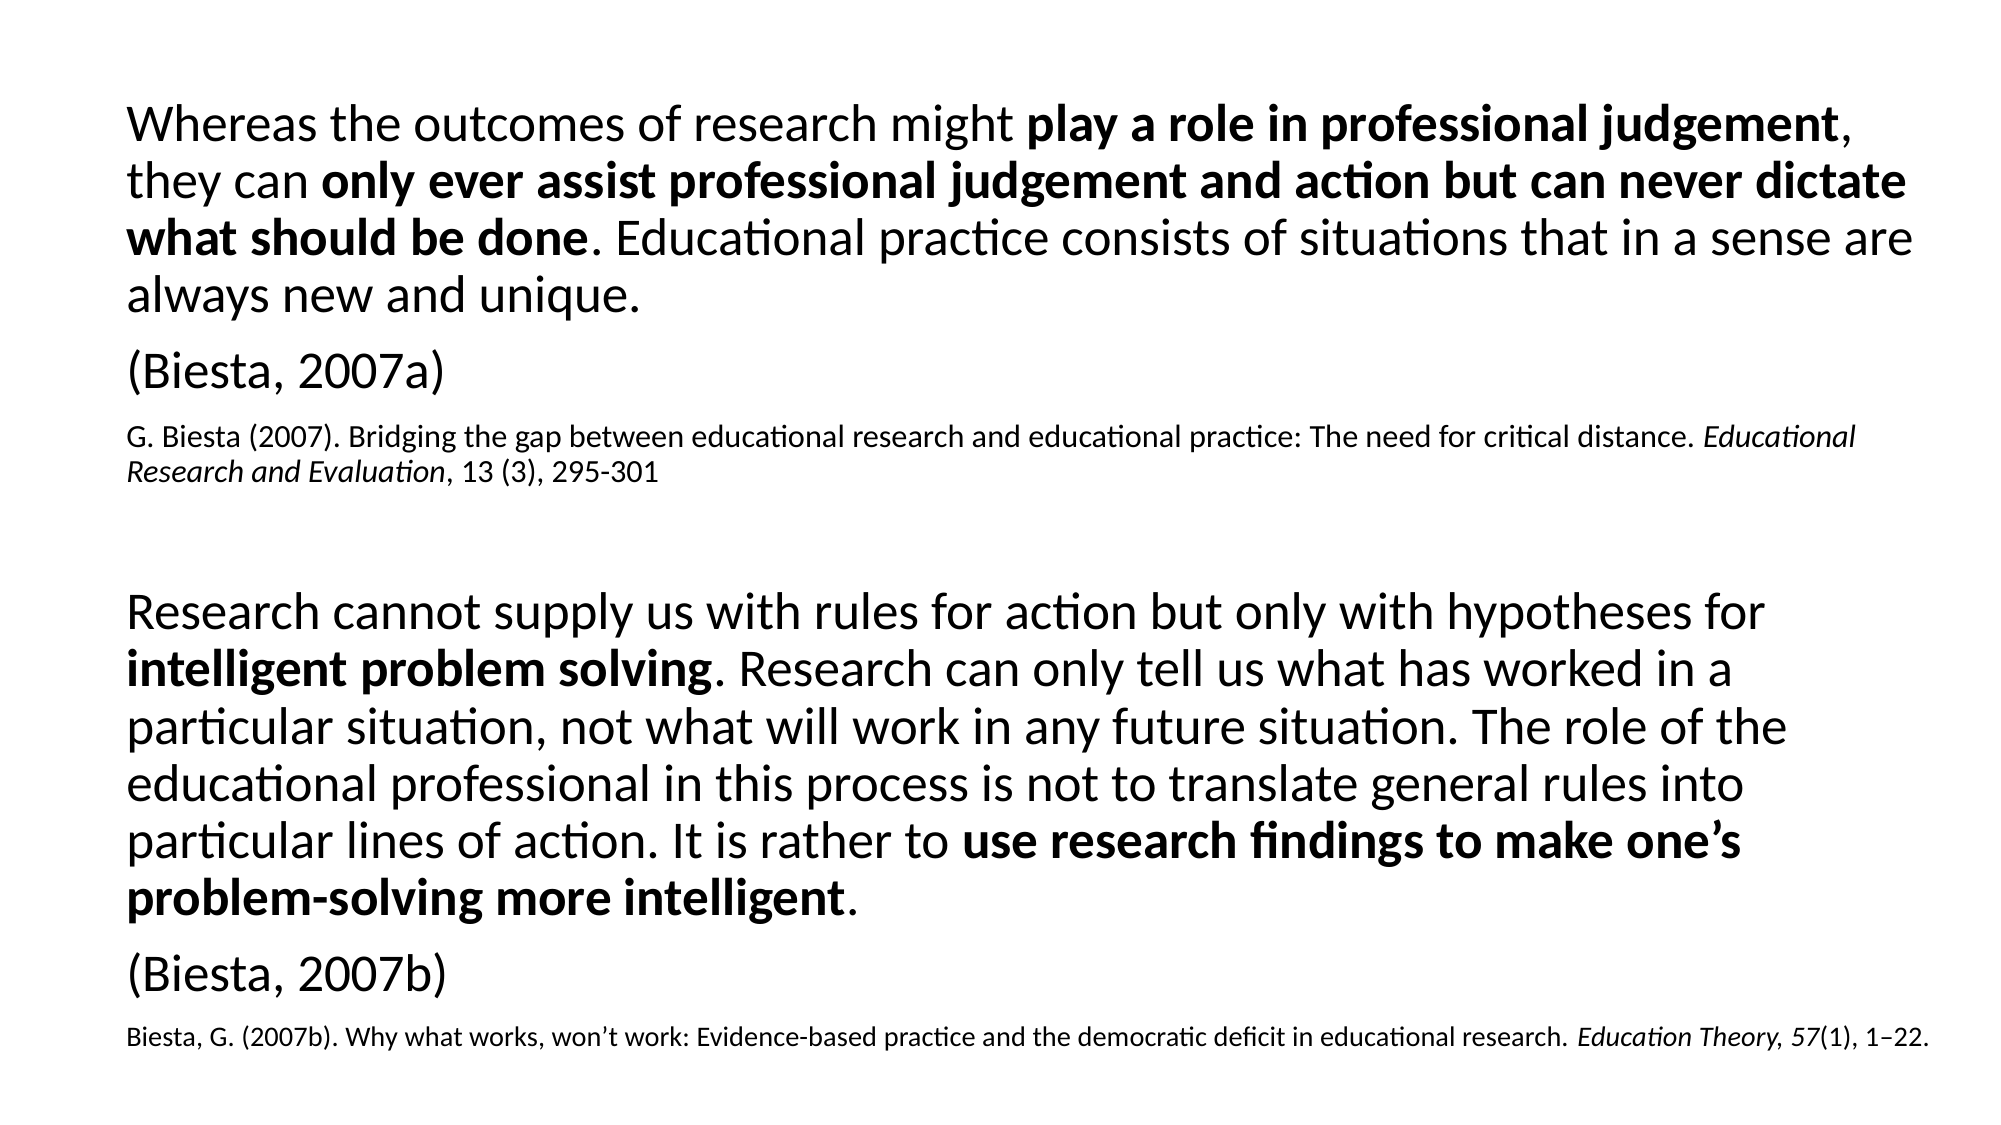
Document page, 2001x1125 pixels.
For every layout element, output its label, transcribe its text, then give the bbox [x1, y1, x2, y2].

list Whereas the outcomes of research might play a role in professional judgement, they can only ever assist professional judgement and action but can never dictate what should be done. Educational practice consists of situations that in a sense are always new and unique. (Biesta, 2007a) G. Biesta (2007). Bridging the gap between educational research and educational practice: The need for critical distance. Educational Research and Evaluation, 13 (3), 295-301 Research cannot supply us with rules for action but only with hypotheses for intelligent problem solving. Research can only tell us what has worked in a particular situation, not what will work in any future situation. The role of the educational professional in this process is not to translate general rules into particular lines of action. It is rather to use research findings to make one’s problem-solving more intelligent. (Biesta, 2007b) Biesta, G. (2007b). Why what works, won’t work: Evidence-based practice and the democratic deficit in educational research. Education Theory, 57(1), 1–22. [111, 88, 1946, 1094]
